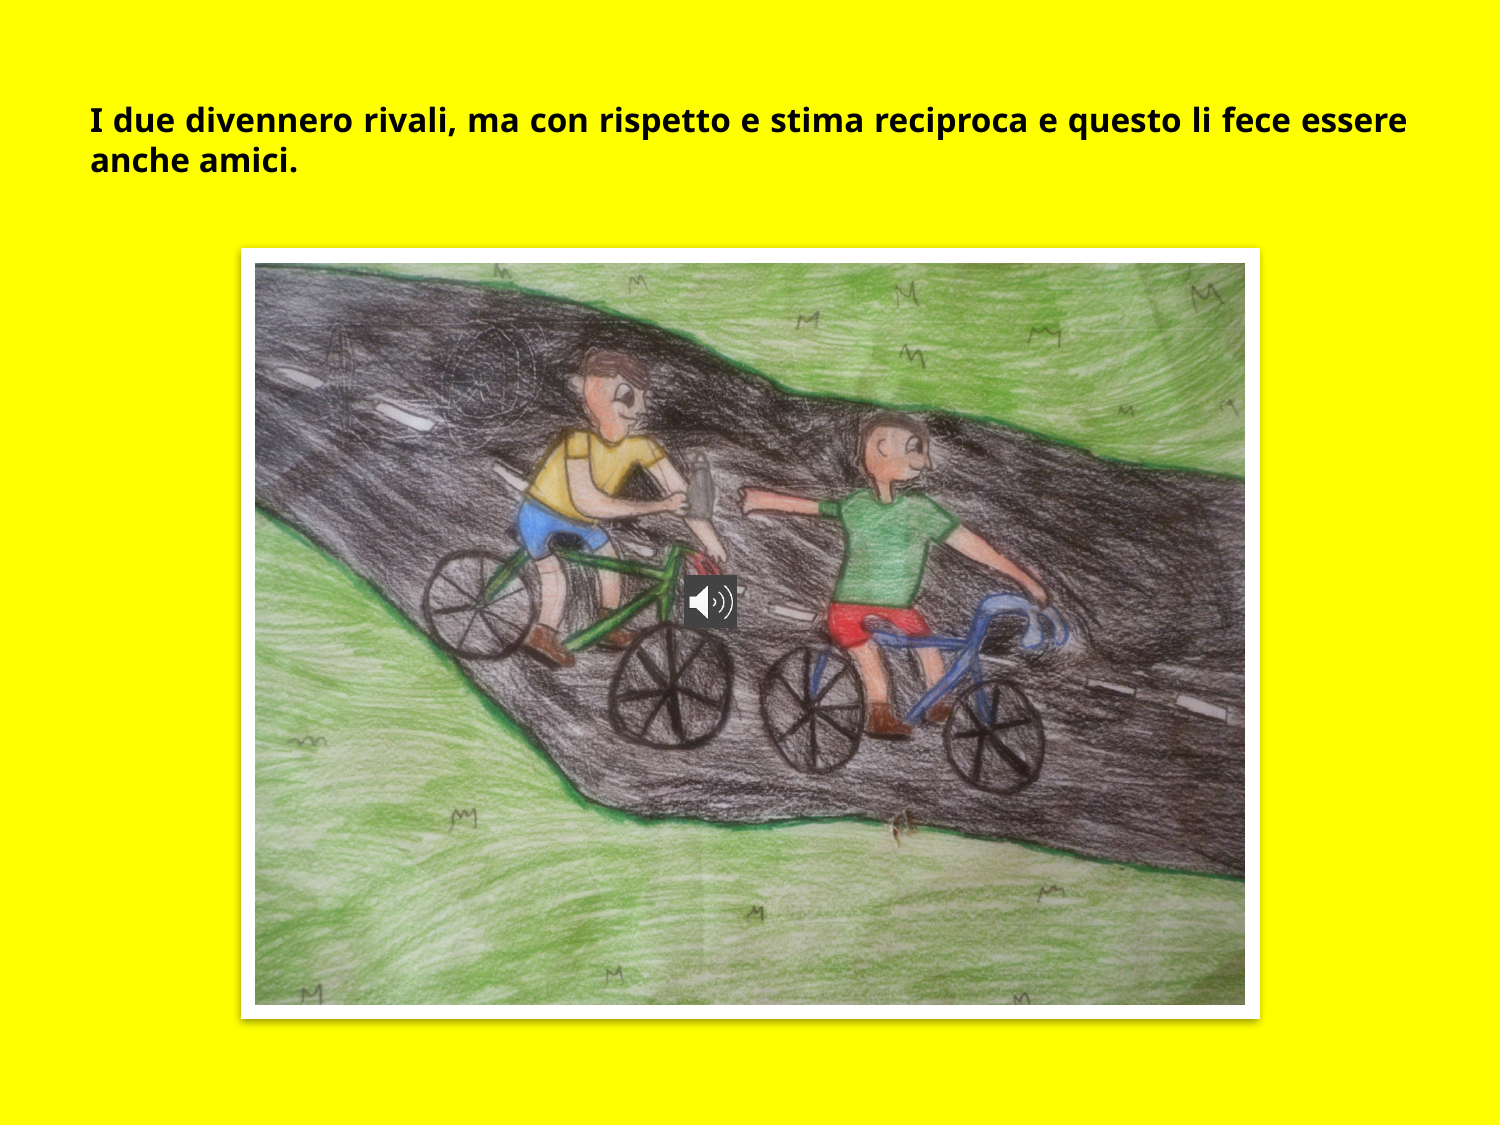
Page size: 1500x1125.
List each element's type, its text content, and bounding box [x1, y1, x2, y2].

title I due divennero rivali, ma con rispetto e stima reciproca e questo li fece essere anche amici. [75, 45, 1425, 233]
picture [683, 574, 739, 630]
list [254, 262, 1246, 1006]
